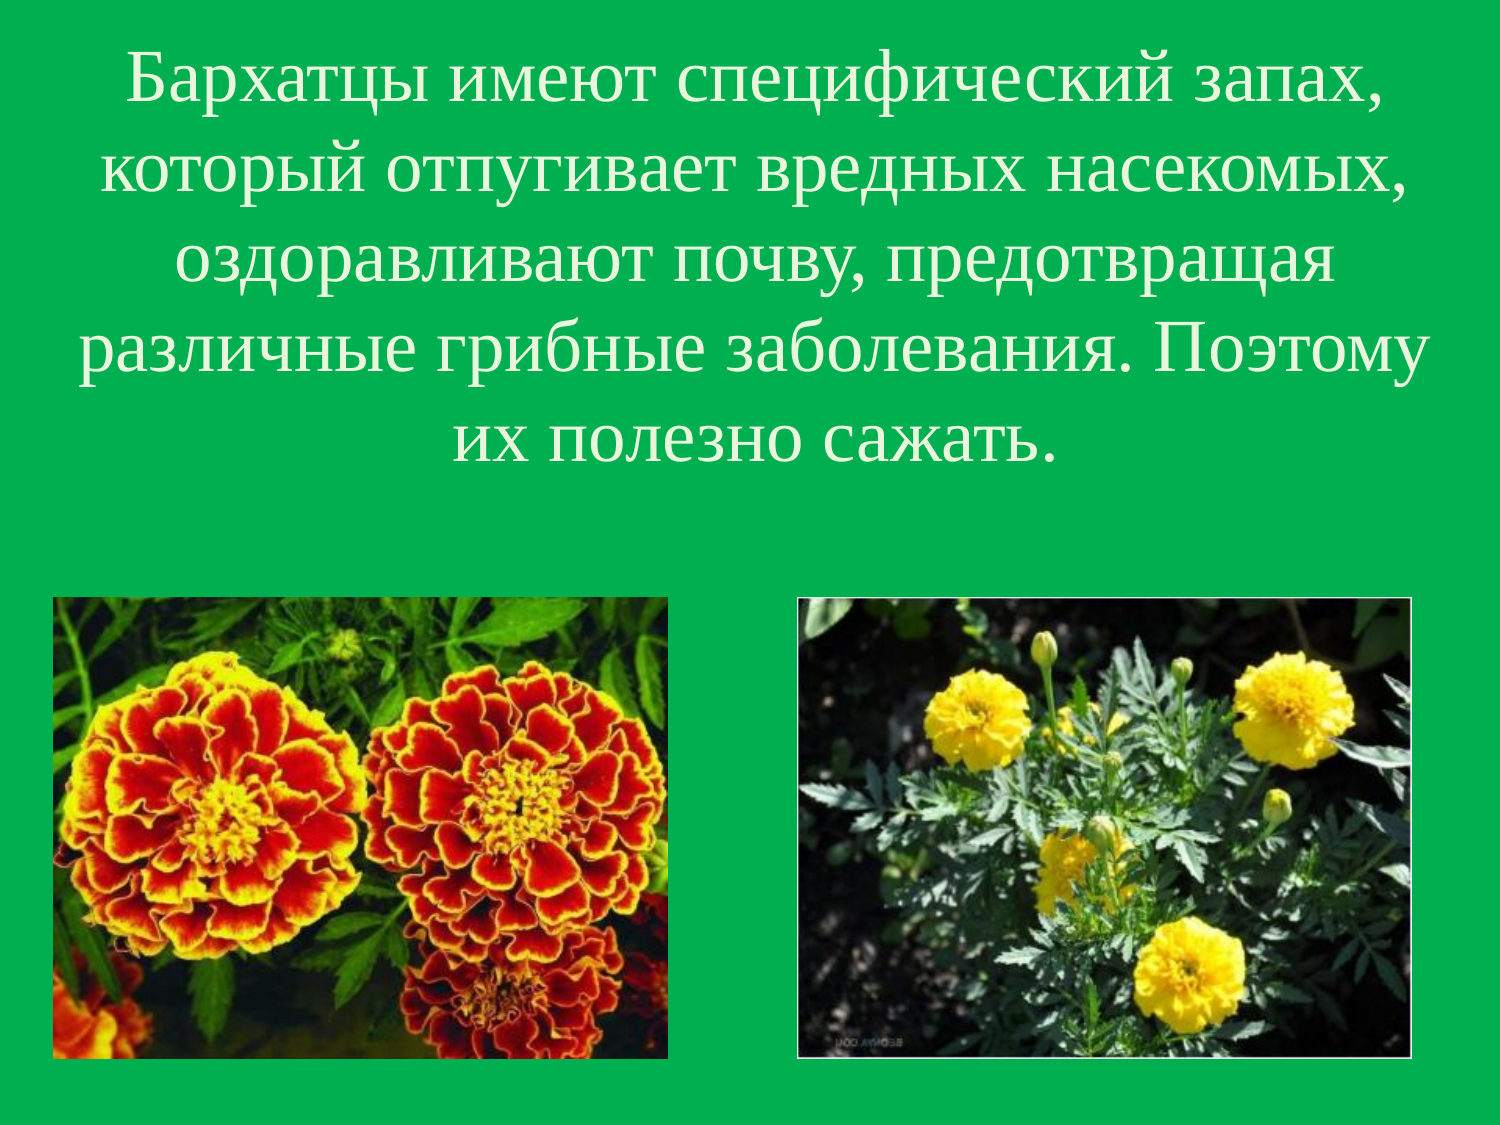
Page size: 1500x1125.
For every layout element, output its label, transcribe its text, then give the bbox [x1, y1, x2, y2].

picture [52, 597, 668, 1059]
picture [796, 597, 1412, 1059]
text_box Бархатцы имеют специфический запах, который отпугивает вредных насекомых, оздоравливают почву, предотвращая различные грибные заболевания. Поэтому их полезно сажать. [29, 18, 1483, 485]
